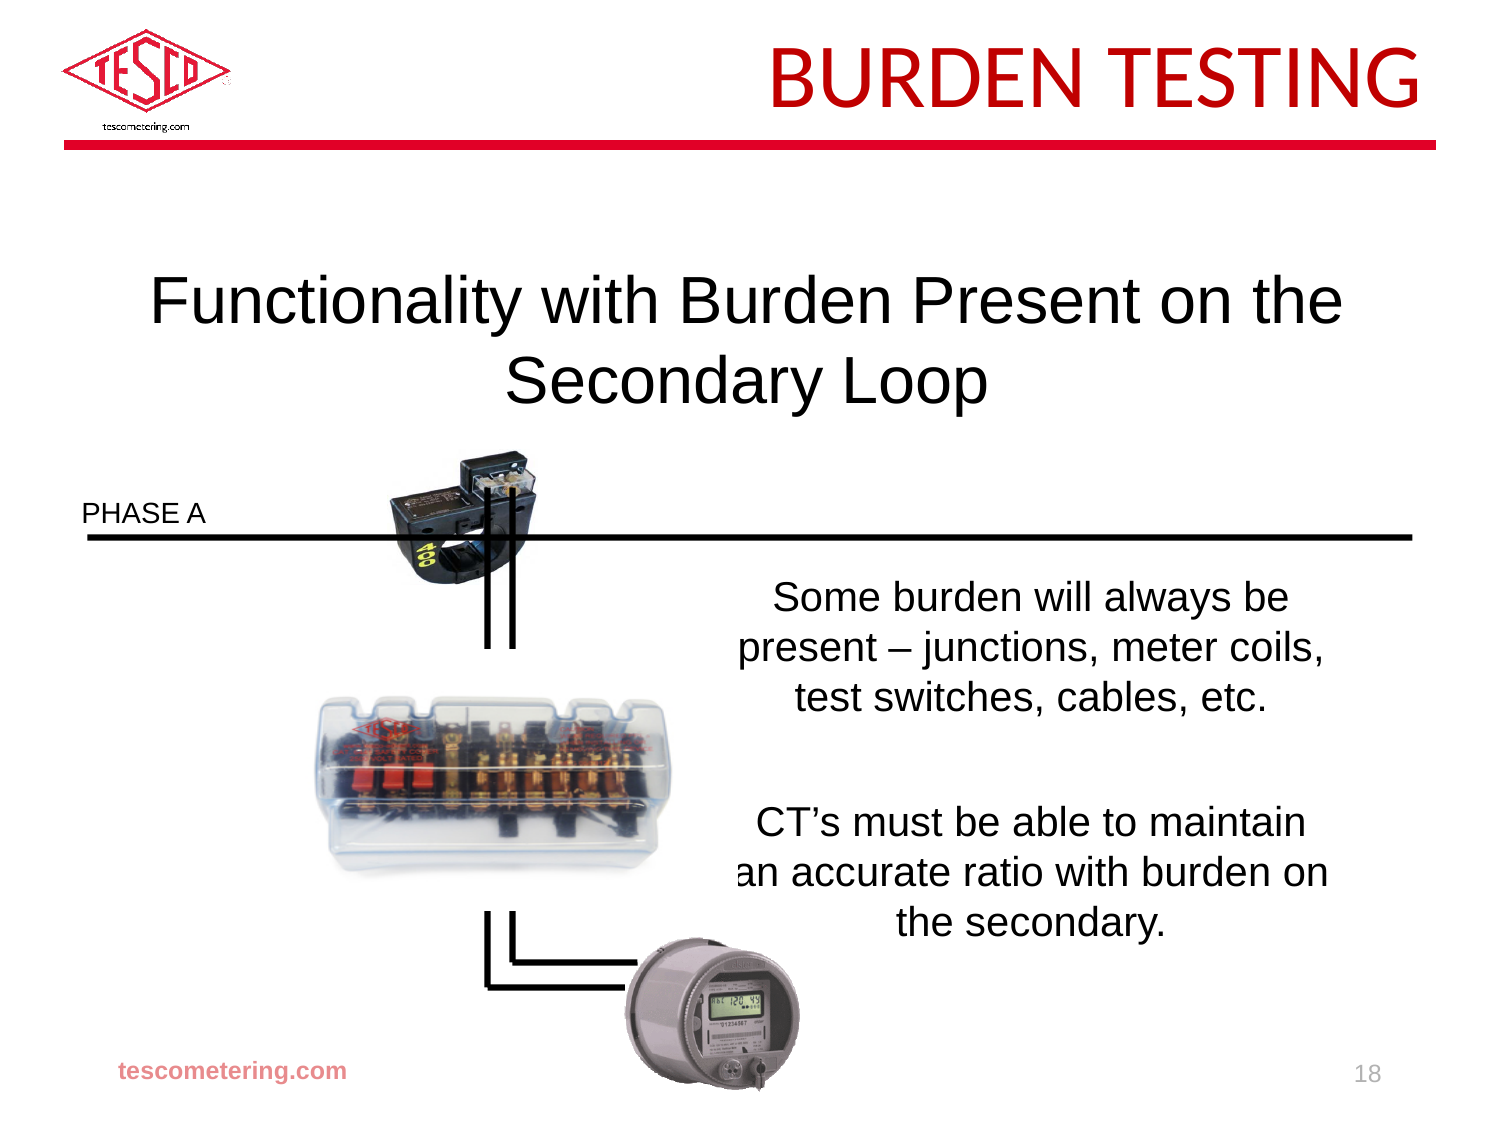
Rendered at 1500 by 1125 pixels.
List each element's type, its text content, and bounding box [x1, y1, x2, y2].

picture [624, 937, 800, 1092]
text_box PHASE A [62, 487, 225, 538]
text_box Functionality with Burden Present on the Secondary Loop [0, 249, 1498, 425]
picture [387, 449, 538, 585]
footer tescometering.com [103, 1039, 610, 1100]
text_box Some burden will always be present – junctions, meter coils, test switches, cables, etc. CT’s must be able to maintain an accurate ratio with burden on the secondary. [712, 562, 1350, 953]
slide_number 18 [1059, 1042, 1397, 1103]
picture [249, 649, 738, 911]
picture [61, 29, 231, 133]
title Burden Testing [255, 22, 1438, 134]
